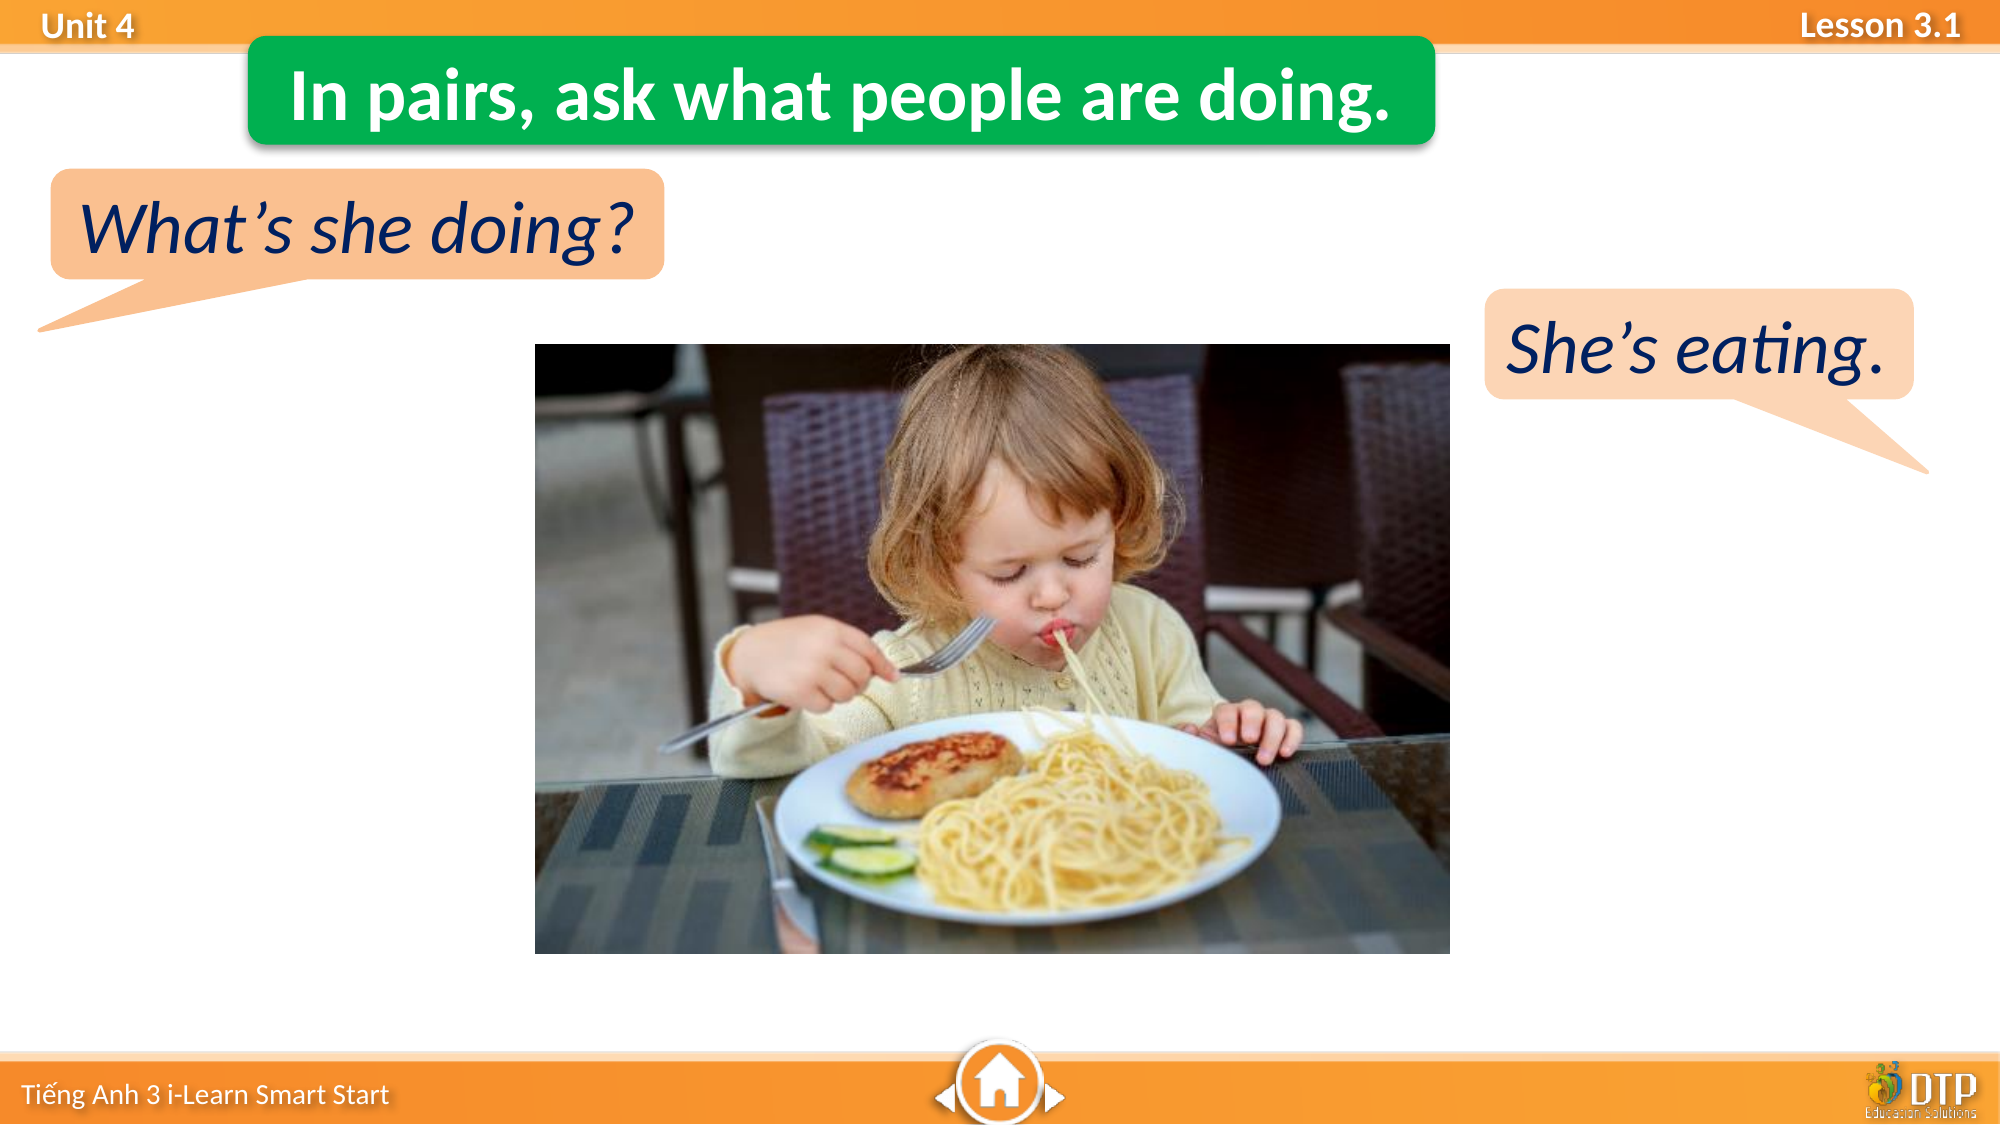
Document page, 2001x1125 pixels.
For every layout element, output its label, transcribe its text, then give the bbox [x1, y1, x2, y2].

text_box In pairs, ask what people are doing. [245, 33, 1438, 147]
text_box She’s eating. [1484, 288, 1930, 475]
text_box What’s she doing? [37, 168, 665, 333]
picture [0, 0, 2000, 1125]
